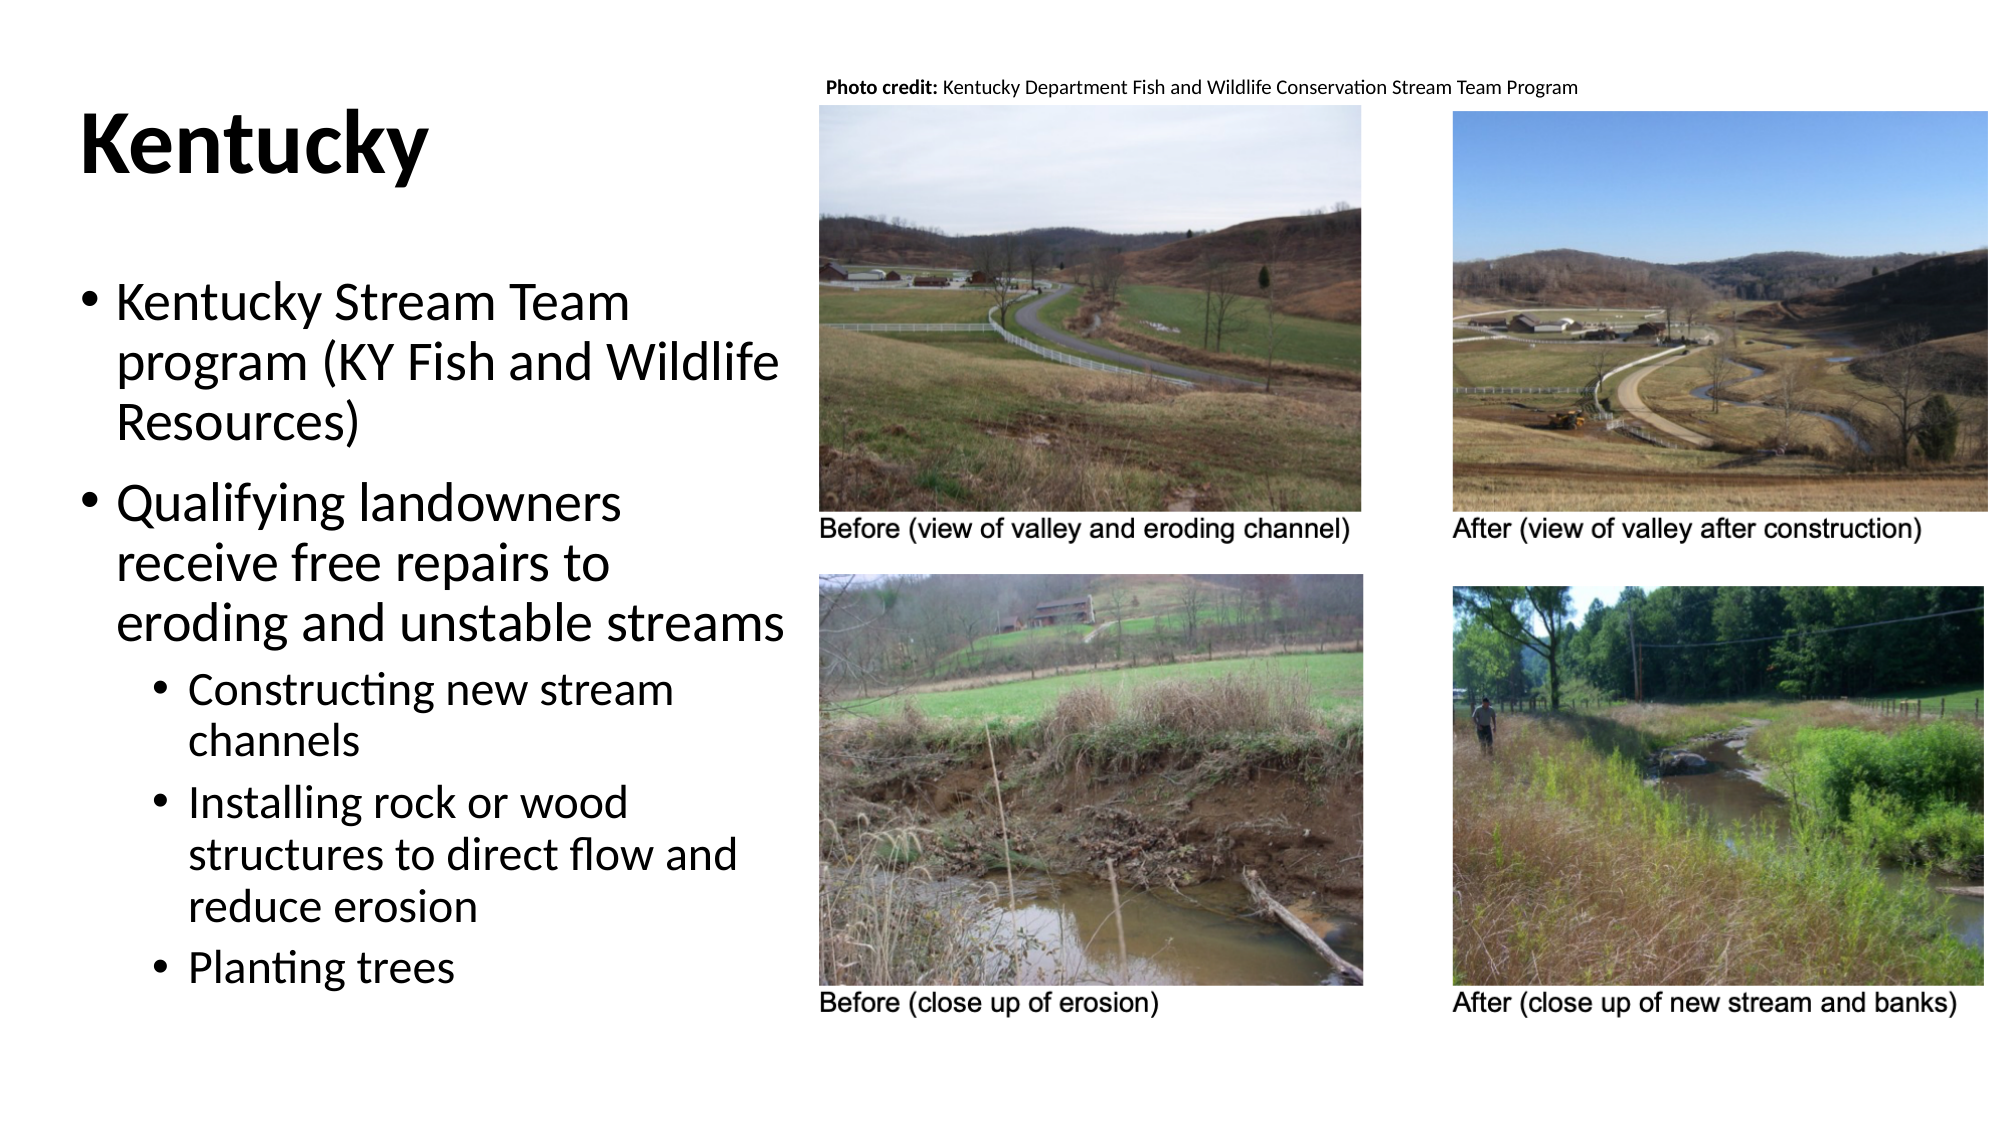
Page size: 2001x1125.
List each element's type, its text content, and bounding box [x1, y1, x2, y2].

title Kentucky [65, 35, 1791, 254]
list Kentucky Stream Team program (KY Fish and Wildlife Resources) Qualifying landowners receive free repairs to eroding and unstable streams Constructing new stream channels Installing rock or wood structures to direct flow and reduce erosion Planting trees [65, 264, 800, 1031]
picture [805, 94, 2000, 1031]
text_box Photo credit: Kentucky Department Fish and Wildlife Conservation Stream Team Program [811, 65, 1608, 93]
